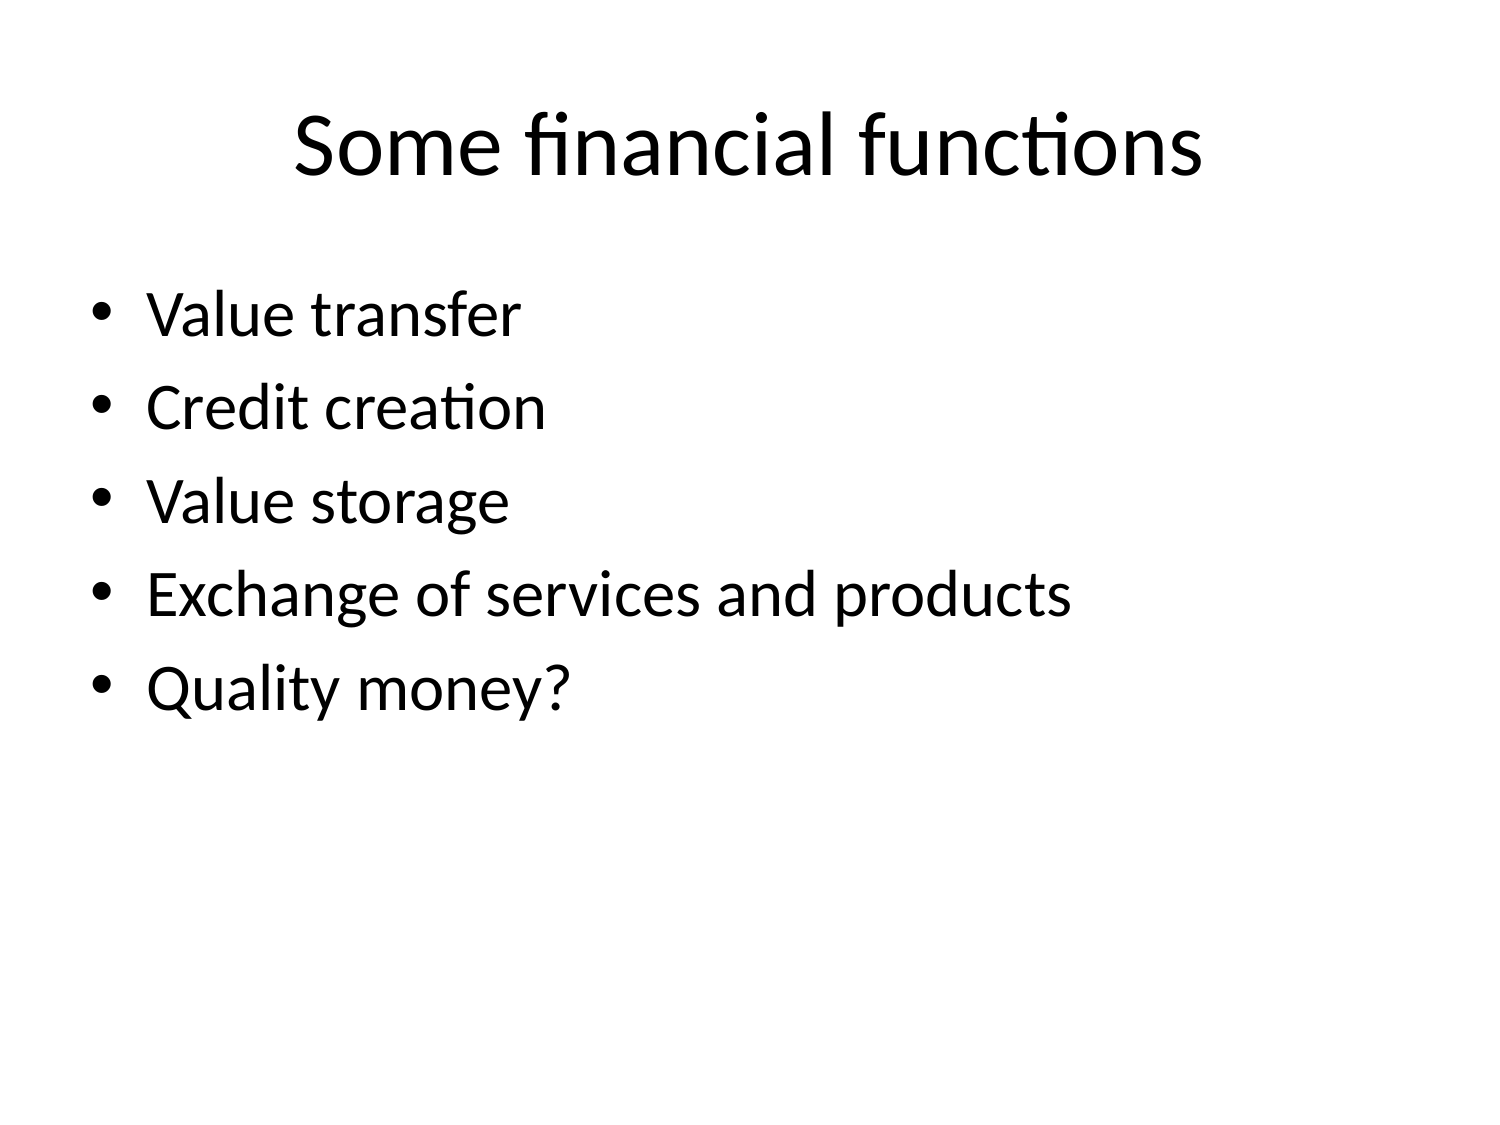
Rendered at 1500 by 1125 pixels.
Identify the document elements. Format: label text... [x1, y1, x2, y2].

title Some financial functions [75, 45, 1425, 233]
list Value transfer Credit creation Value storage Exchange of services and products Quality money? [75, 262, 1425, 1005]
